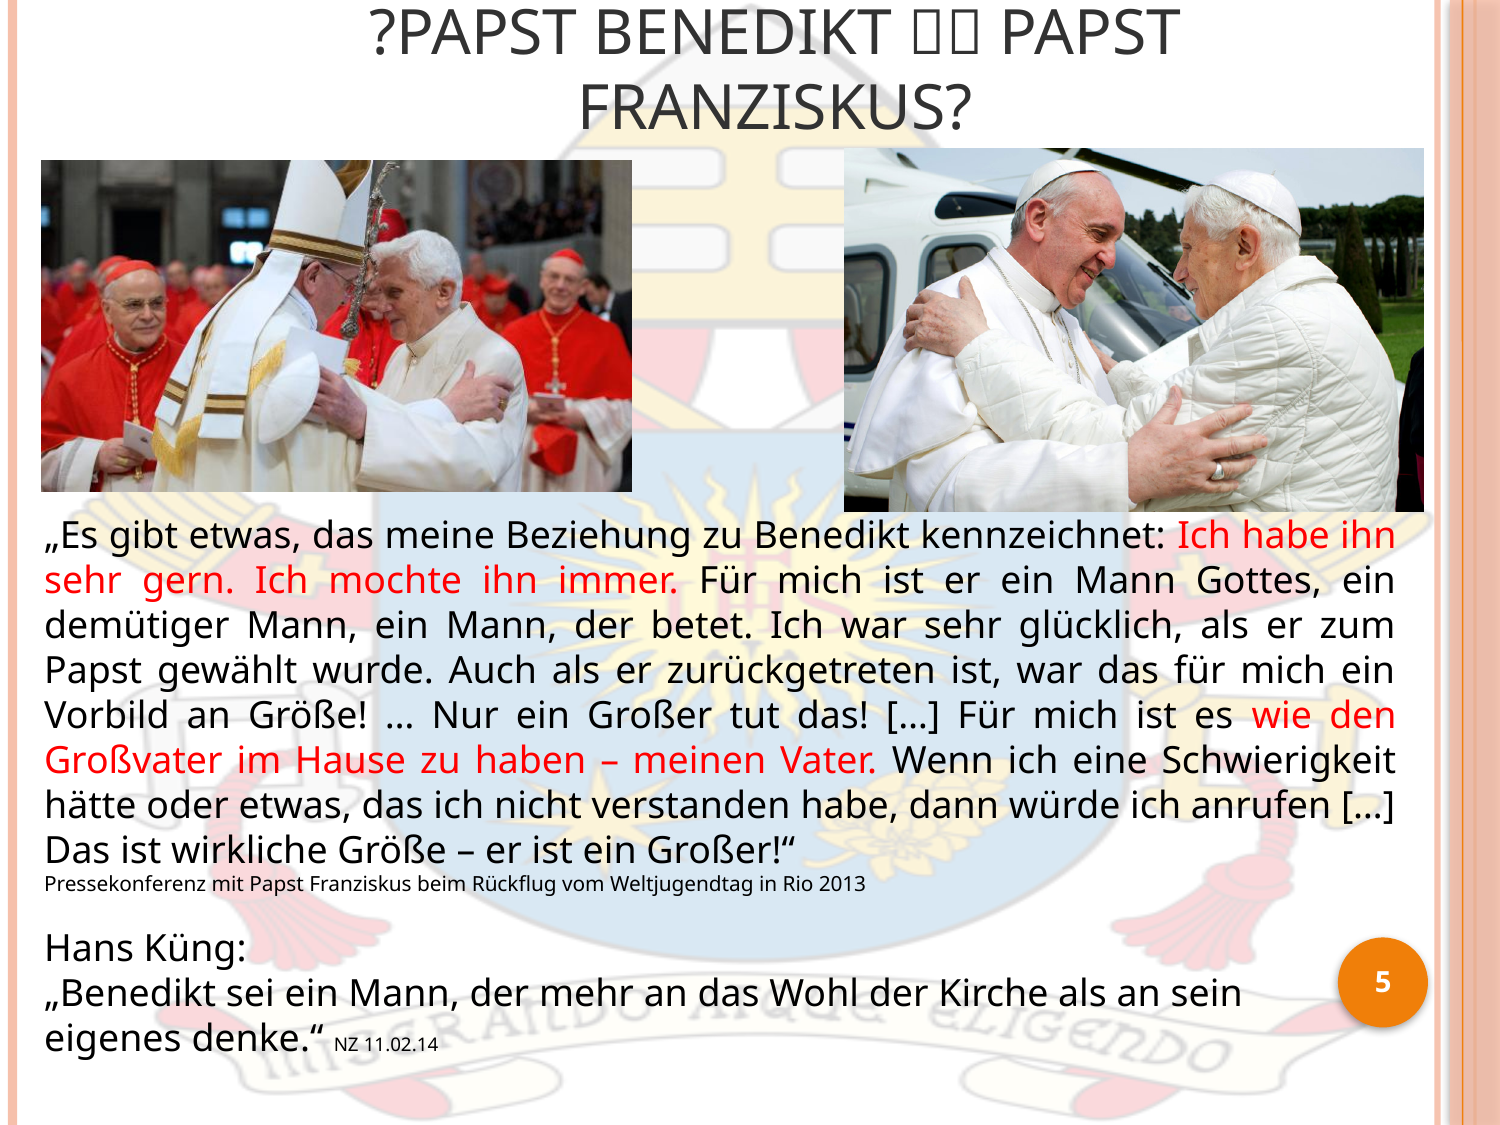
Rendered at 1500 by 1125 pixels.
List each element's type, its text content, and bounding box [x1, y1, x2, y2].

text_box „Es gibt etwas, das meine Beziehung zu Benedikt kennzeichnet: Ich habe ihn sehr gern. Ich mochte ihn immer. Für mich ist er ein Mann Gottes, ein demütiger Mann, ein Mann, der betet. Ich war sehr glücklich, als er zum Papst gewählt wurde. Auch als er zurückgetreten ist, war das für mich ein Vorbild an Größe! … Nur ein Großer tut das! […] Für mich ist es wie den Großvater im Hause zu haben – meinen Vater. Wenn ich eine Schwierigkeit hätte oder etwas, das ich nicht verstanden habe, dann würde ich anrufen […] Das ist wirkliche Größe – er ist ein Großer!“ Pressekonferenz mit Papst Franziskus beim Rückflug vom Weltjugendtag in Rio 2013 [29, 503, 1412, 949]
title ?Papst Benedikt  Papst Franziskus? [162, 45, 1388, 149]
picture [843, 148, 1424, 512]
text_box Hans Küng: „Benedikt sei ein Mann, der mehr an das Wohl der Kirche als an sein eigenes denke.“ NZ 11.02.14 [29, 916, 1400, 1067]
picture [40, 160, 633, 493]
slide_number 5 [1400, 940, 1434, 1027]
